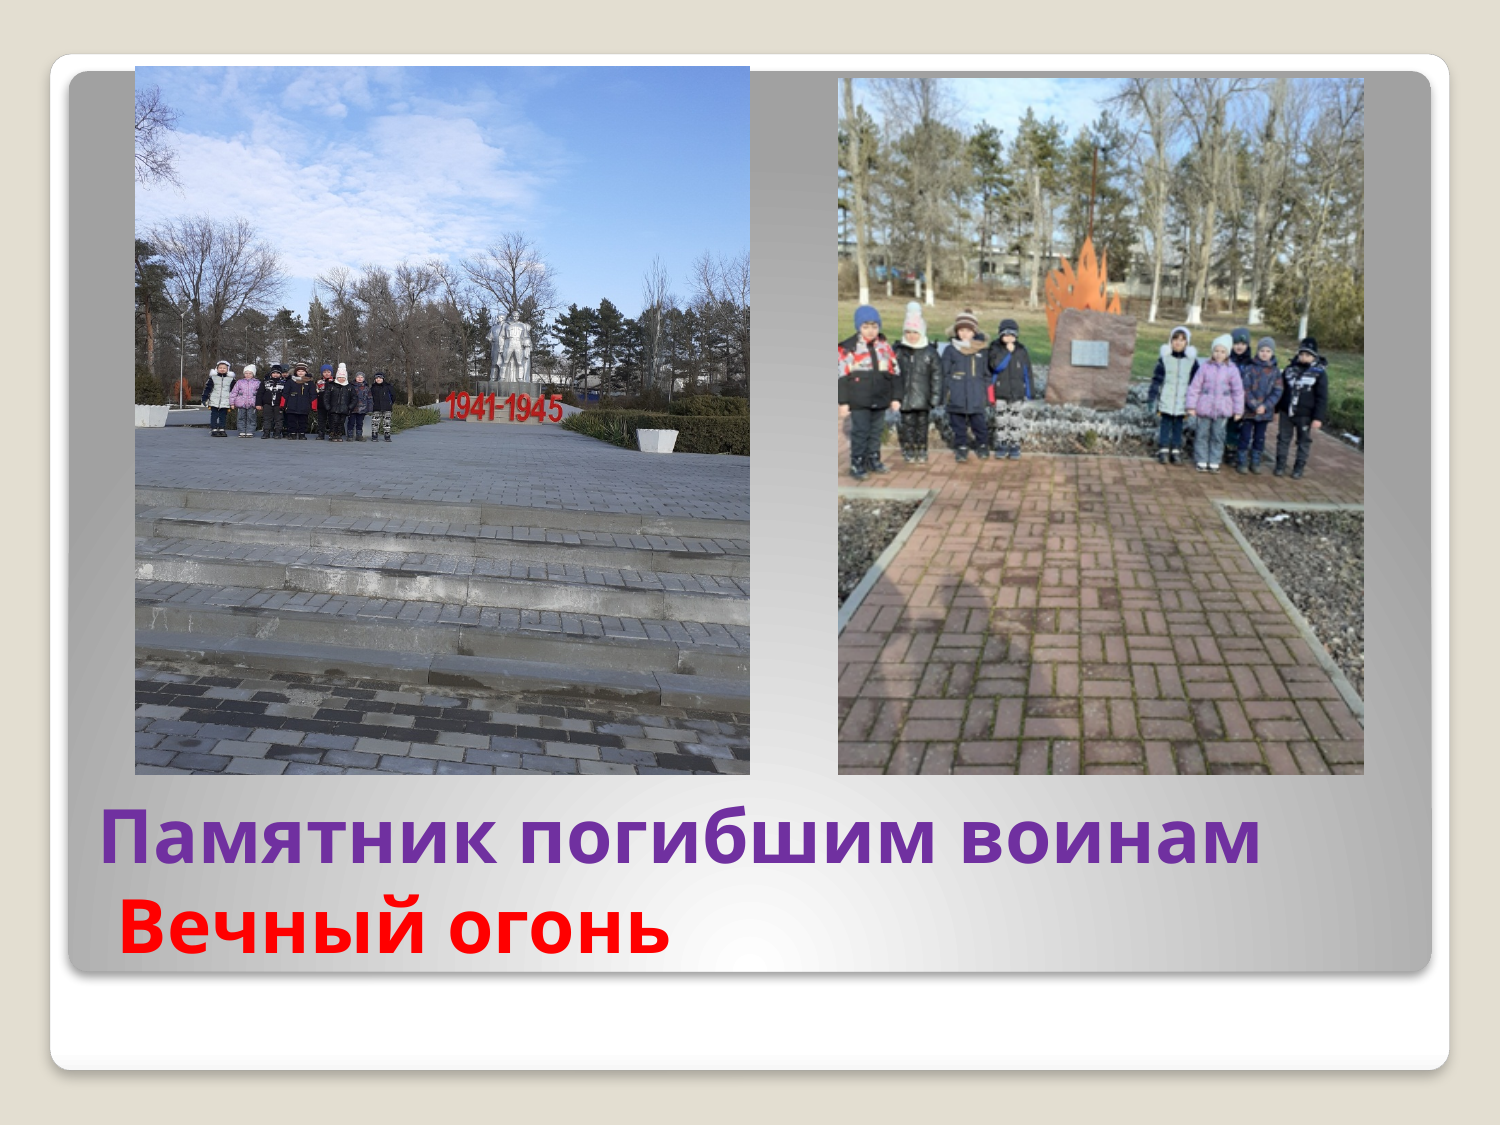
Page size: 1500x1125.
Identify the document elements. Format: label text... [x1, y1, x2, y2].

picture [135, 66, 751, 776]
picture [838, 77, 1364, 776]
title Памятник погибшим воинам Вечный огонь [82, 775, 1425, 976]
